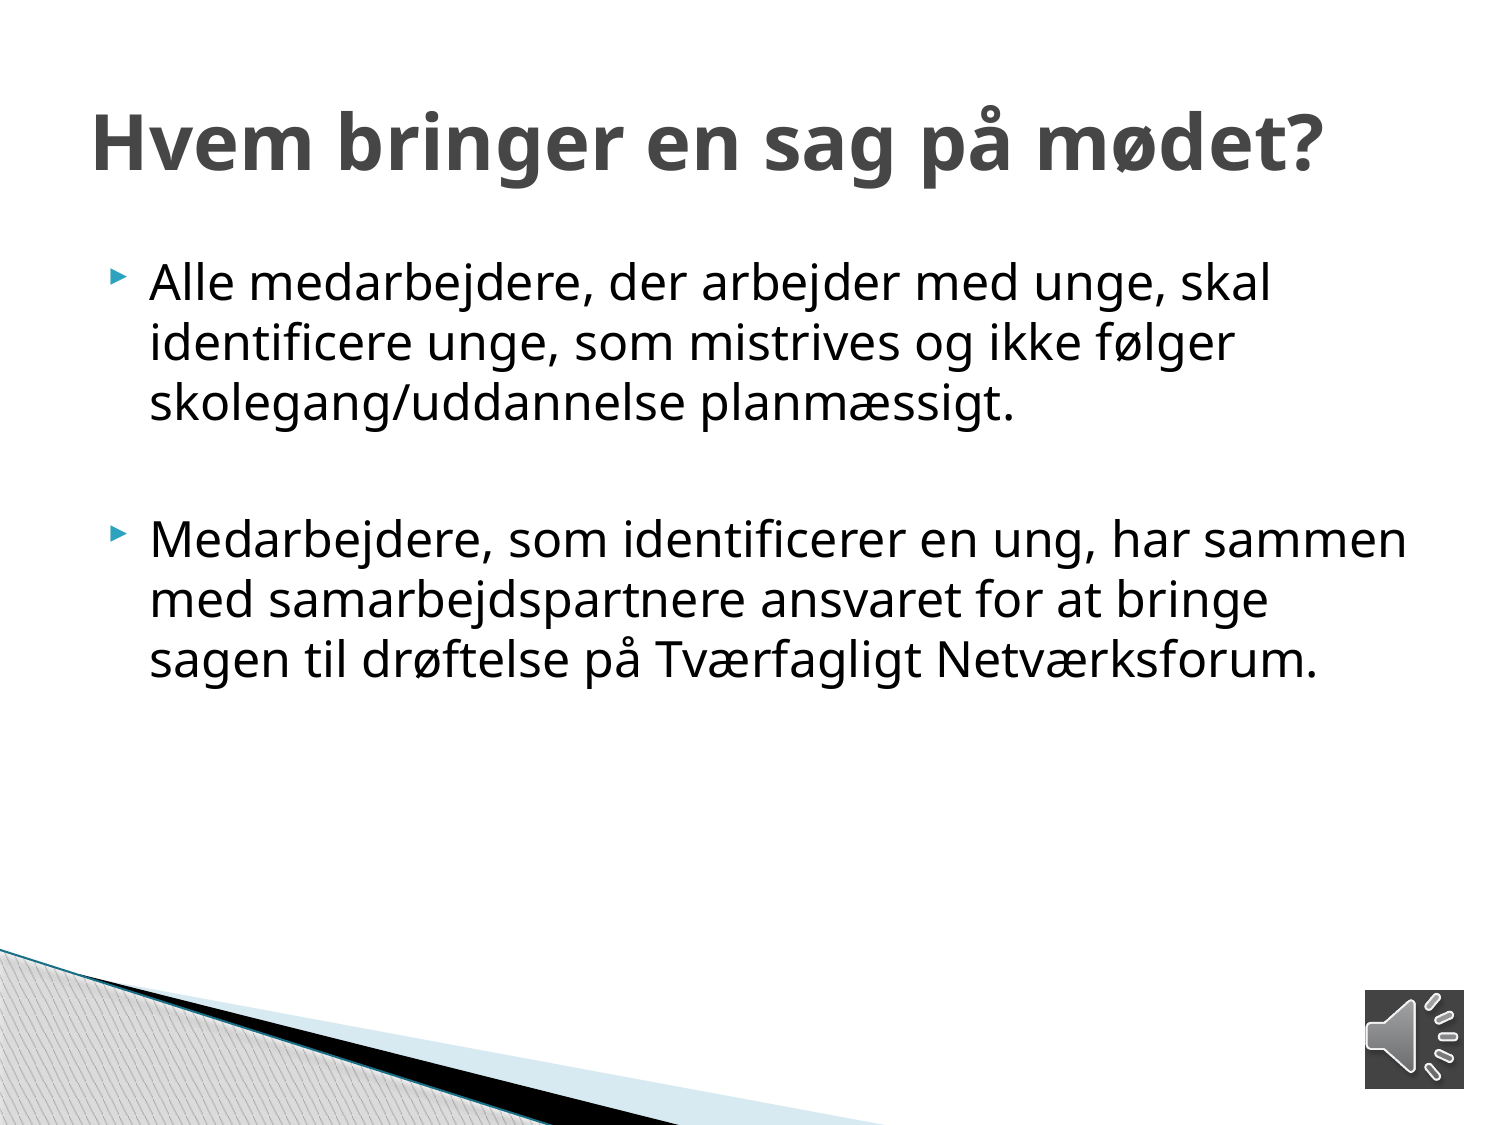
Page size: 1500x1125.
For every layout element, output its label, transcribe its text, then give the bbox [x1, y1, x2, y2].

picture [1364, 989, 1465, 1090]
list Alle medarbejdere, der arbejder med unge, skal identificere unge, som mistrives og ikke følger skolegang/uddannelse planmæssigt. Medarbejdere, som identificerer en ung, har sammen med samarbejdspartnere ansvaret for at bringe sagen til drøftelse på Tværfagligt Netværksforum. [75, 243, 1425, 986]
title Hvem bringer en sag på mødet? [75, 45, 1425, 233]
